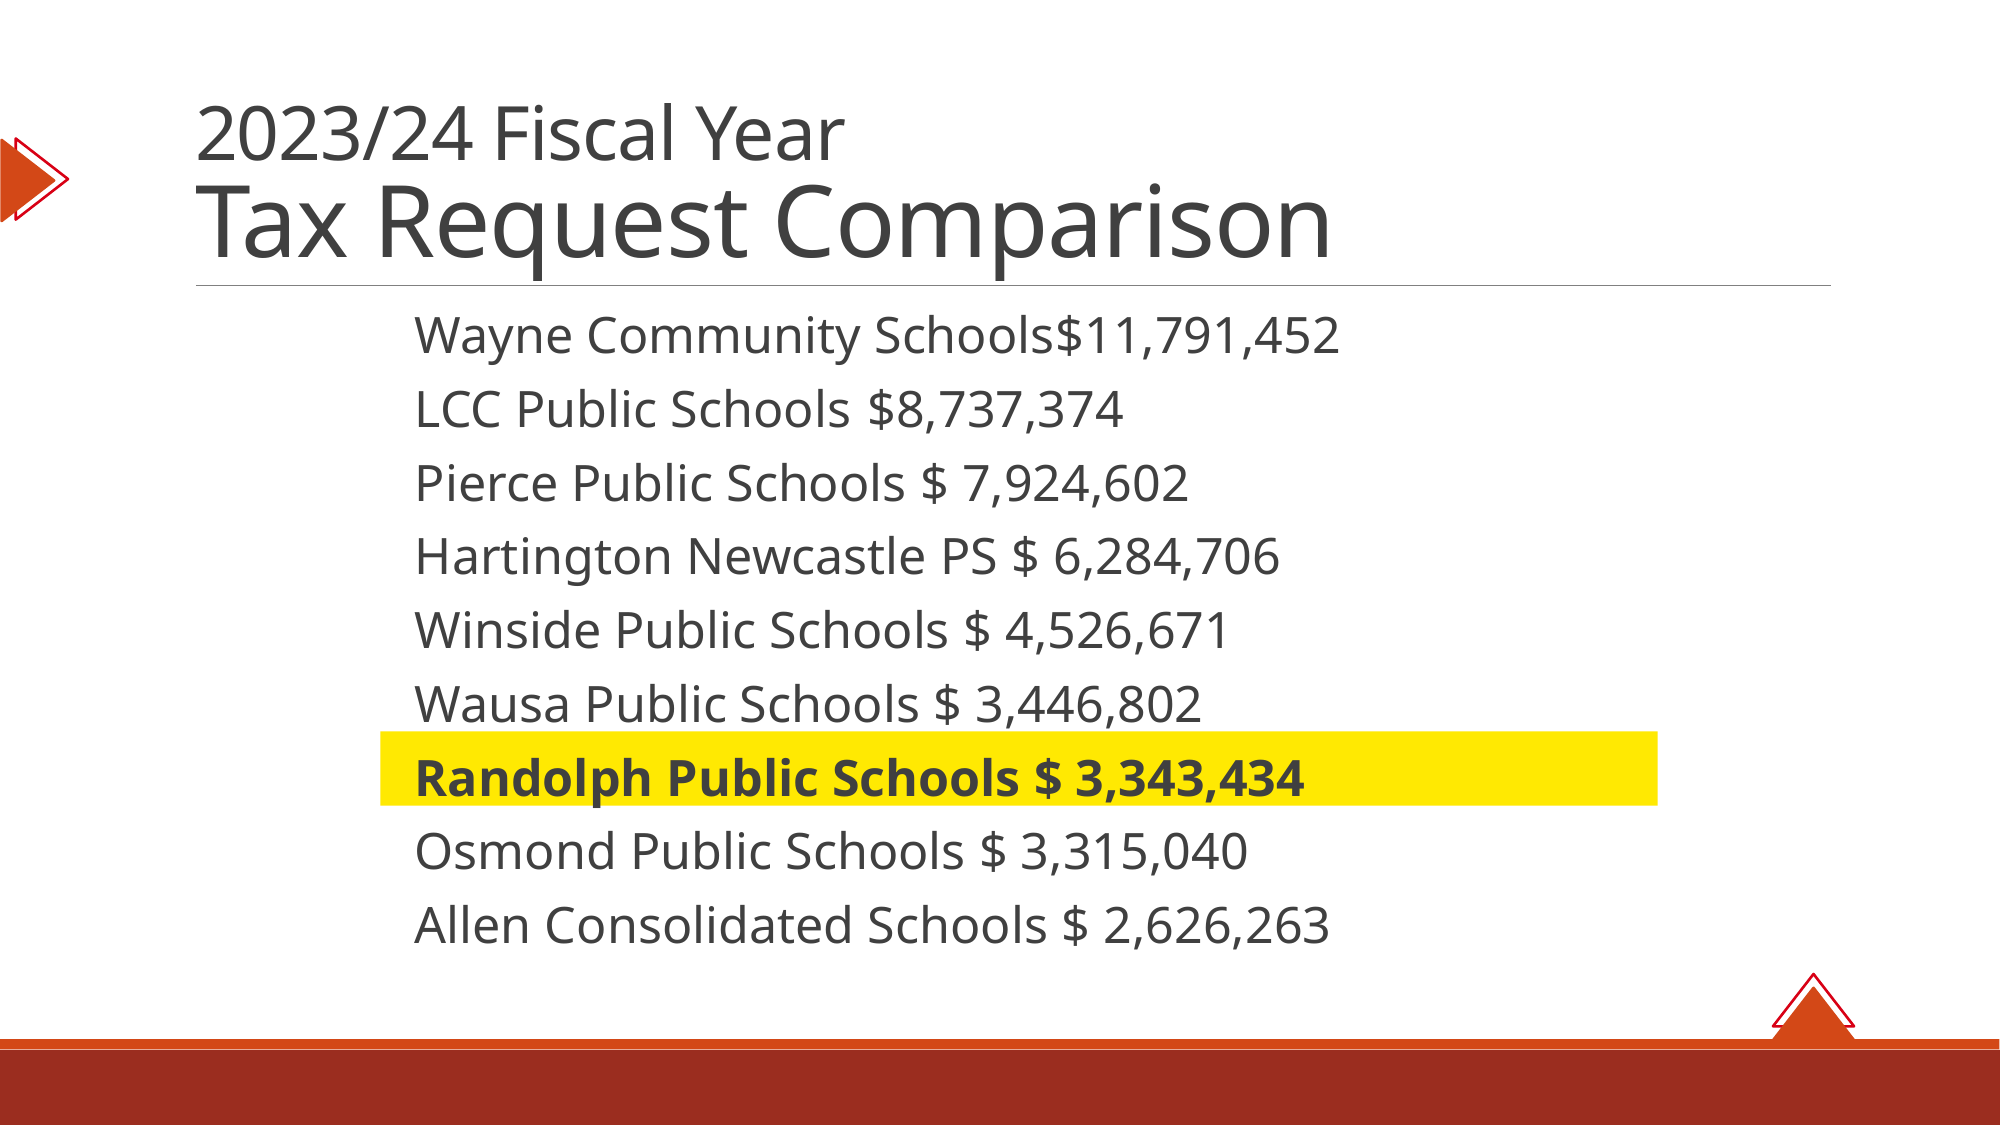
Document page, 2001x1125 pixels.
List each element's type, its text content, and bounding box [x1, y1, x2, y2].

title 2023/24 Fiscal Year Tax Request Comparison [180, 47, 1830, 285]
text_box [379, 730, 400, 807]
list Wayne Community Schools $11,791,452 LCC Public Schools $8,737,374 Pierce Public Schools $ 7,924,602 Hartington Newcastle PS $ 6,284,706 Winside Public Schools $ 4,526,671 Wausa Public Schools $ 3,446,802 Randolph Public Schools $ 3,343,434 Osmond Public Schools $ 3,315,040 Allen Consolidated Schools $ 2,626,263 [400, 302, 1830, 963]
